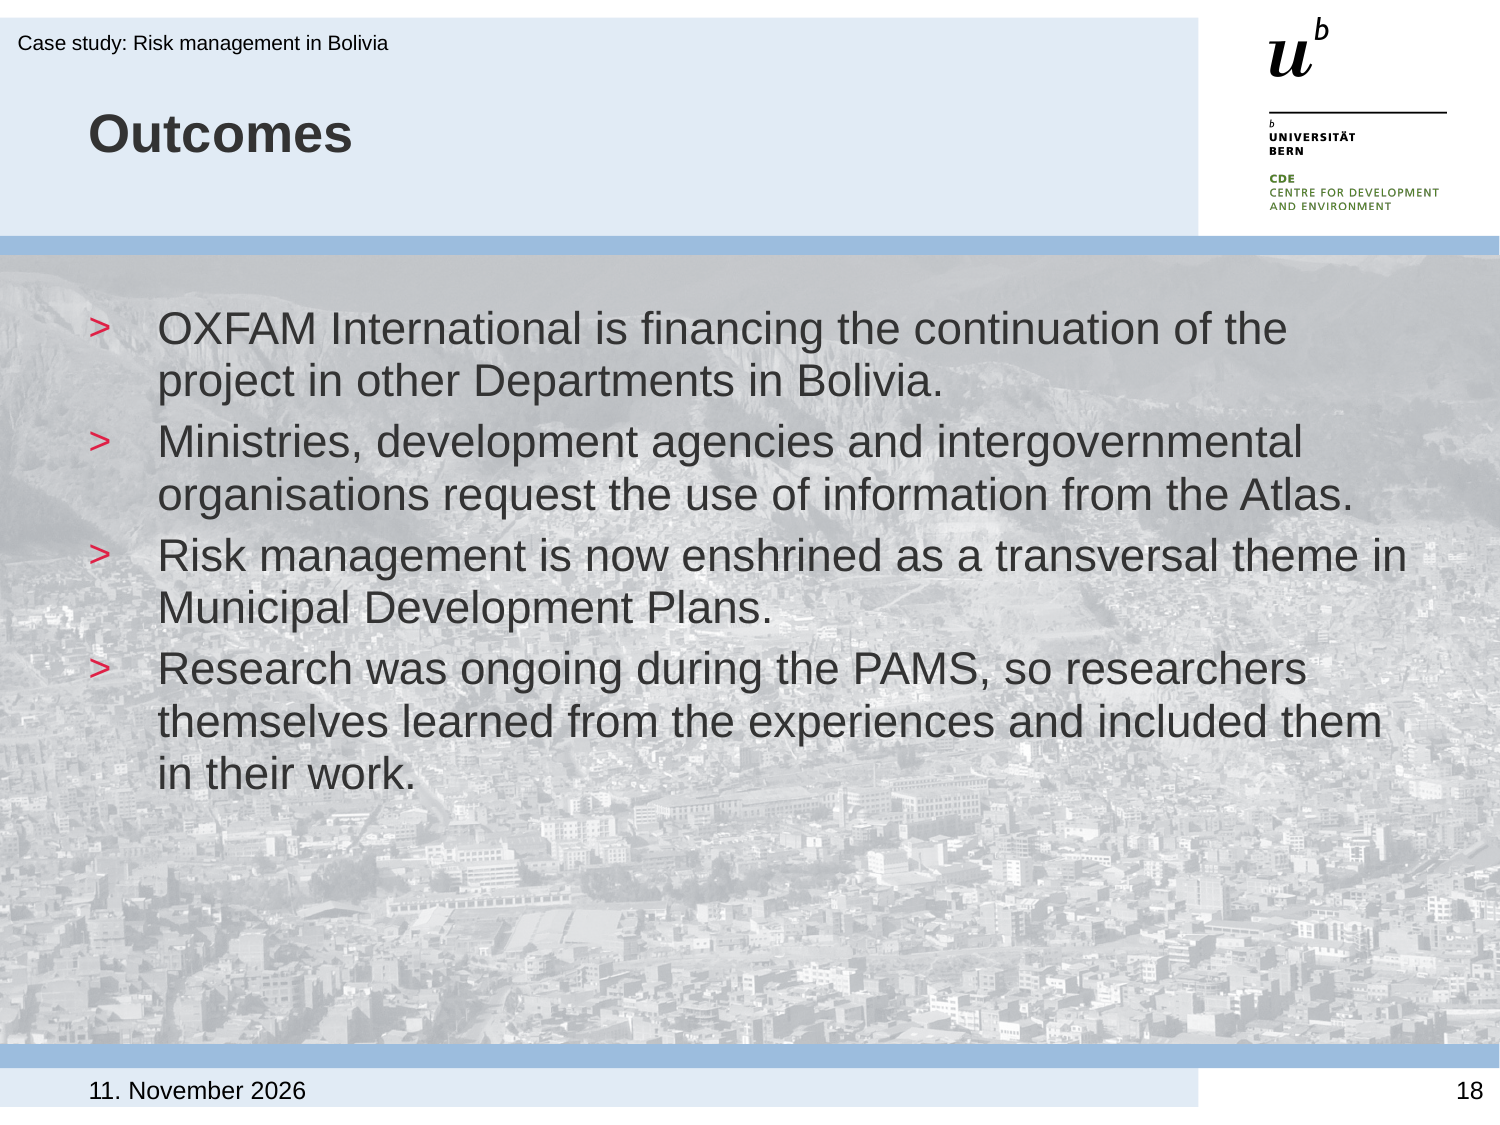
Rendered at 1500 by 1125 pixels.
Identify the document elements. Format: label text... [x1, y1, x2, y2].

title Outcomes [88, 105, 1175, 241]
picture [1269, 17, 1447, 210]
slide_number 18 [1425, 1074, 1485, 1104]
footer Case study: Risk management in Bolivia [17, 29, 904, 71]
picture [0, 255, 1500, 1052]
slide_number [88, 1074, 714, 1104]
